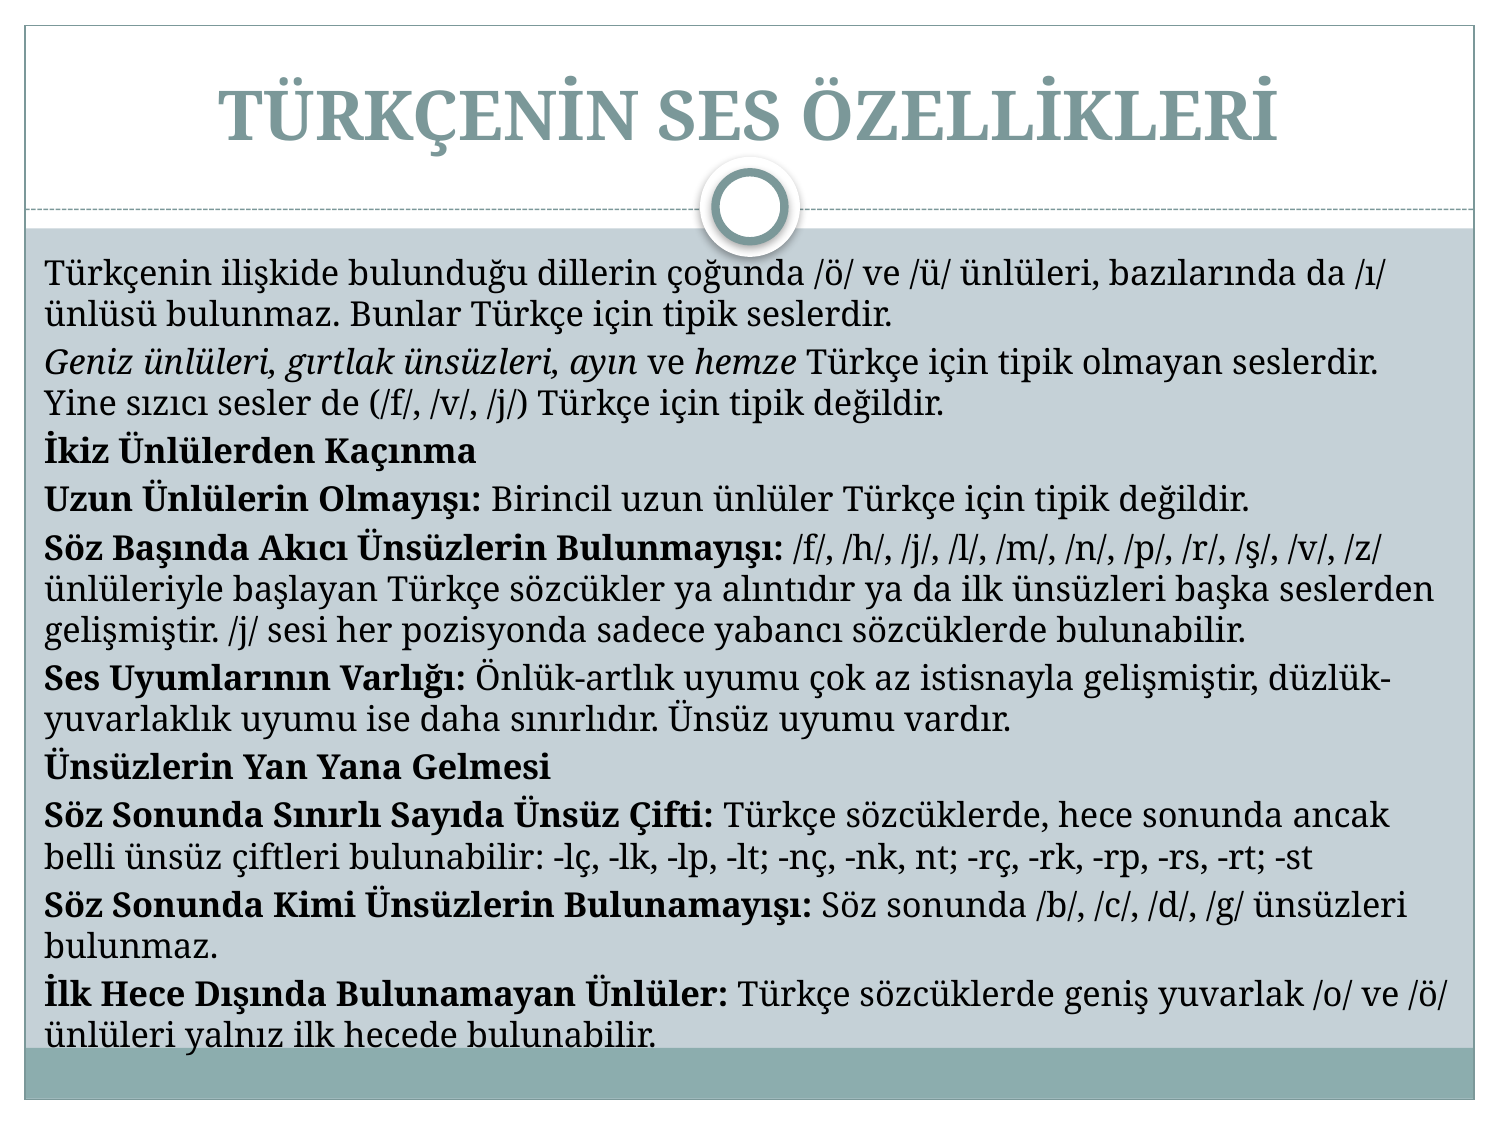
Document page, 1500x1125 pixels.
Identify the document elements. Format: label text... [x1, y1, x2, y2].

list Türkçenin ilişkide bulunduğu dillerin çoğunda /ö/ ve /ü/ ünlüleri, bazılarında da /ı/ ünlüsü bulunmaz. Bunlar Türkçe için tipik seslerdir. Geniz ünlüleri, gırtlak ünsüzleri, ayın ve hemze Türkçe için tipik olmayan seslerdir. Yine sızıcı sesler de (/f/, /v/, /j/) Türkçe için tipik değildir. İkiz Ünlülerden Kaçınma Uzun Ünlülerin Olmayışı: Birincil uzun ünlüler Türkçe için tipik değildir. Söz Başında Akıcı Ünsüzlerin Bulunmayışı: /f/, /h/, /j/, /l/, /m/, /n/, /p/, /r/, /ş/, /v/, /z/ ünlüleriyle başlayan Türkçe sözcükler ya alıntıdır ya da ilk ünsüzleri başka seslerden gelişmiştir. /j/ sesi her pozisyonda sadece yabancı sözcüklerde bulunabilir. Ses Uyumlarının Varlığı: Önlük-artlık uyumu çok az istisnayla gelişmiştir, düzlük-yuvarlaklık uyumu ise daha sınırlıdır. Ünsüz uyumu vardır. Ünsüzlerin Yan Yana Gelmesi Söz Sonunda Sınırlı Sayıda Ünsüz Çifti: Türkçe sözcüklerde, hece sonunda ancak belli ünsüz çiftleri bulunabilir: -lç, -lk, -lp, -lt; -nç, -nk, nt; -rç, -rk, -rp, -rs, -rt; -st Söz Sonunda Kimi Ünsüzlerin Bulunamayışı: Söz sonunda /b/, /c/, /d/, /g/ ünsüzleri bulunmaz. İlk Hece Dışında Bulunamayan Ünlüler: Türkçe sözcüklerde geniş yuvarlak /o/ ve /ö/ ünlüleri yalnız ilk hecede bulunabilir. [29, 243, 1471, 1083]
title TÜRKÇENİN SES ÖZELLİKLERİ [49, 37, 1450, 162]
